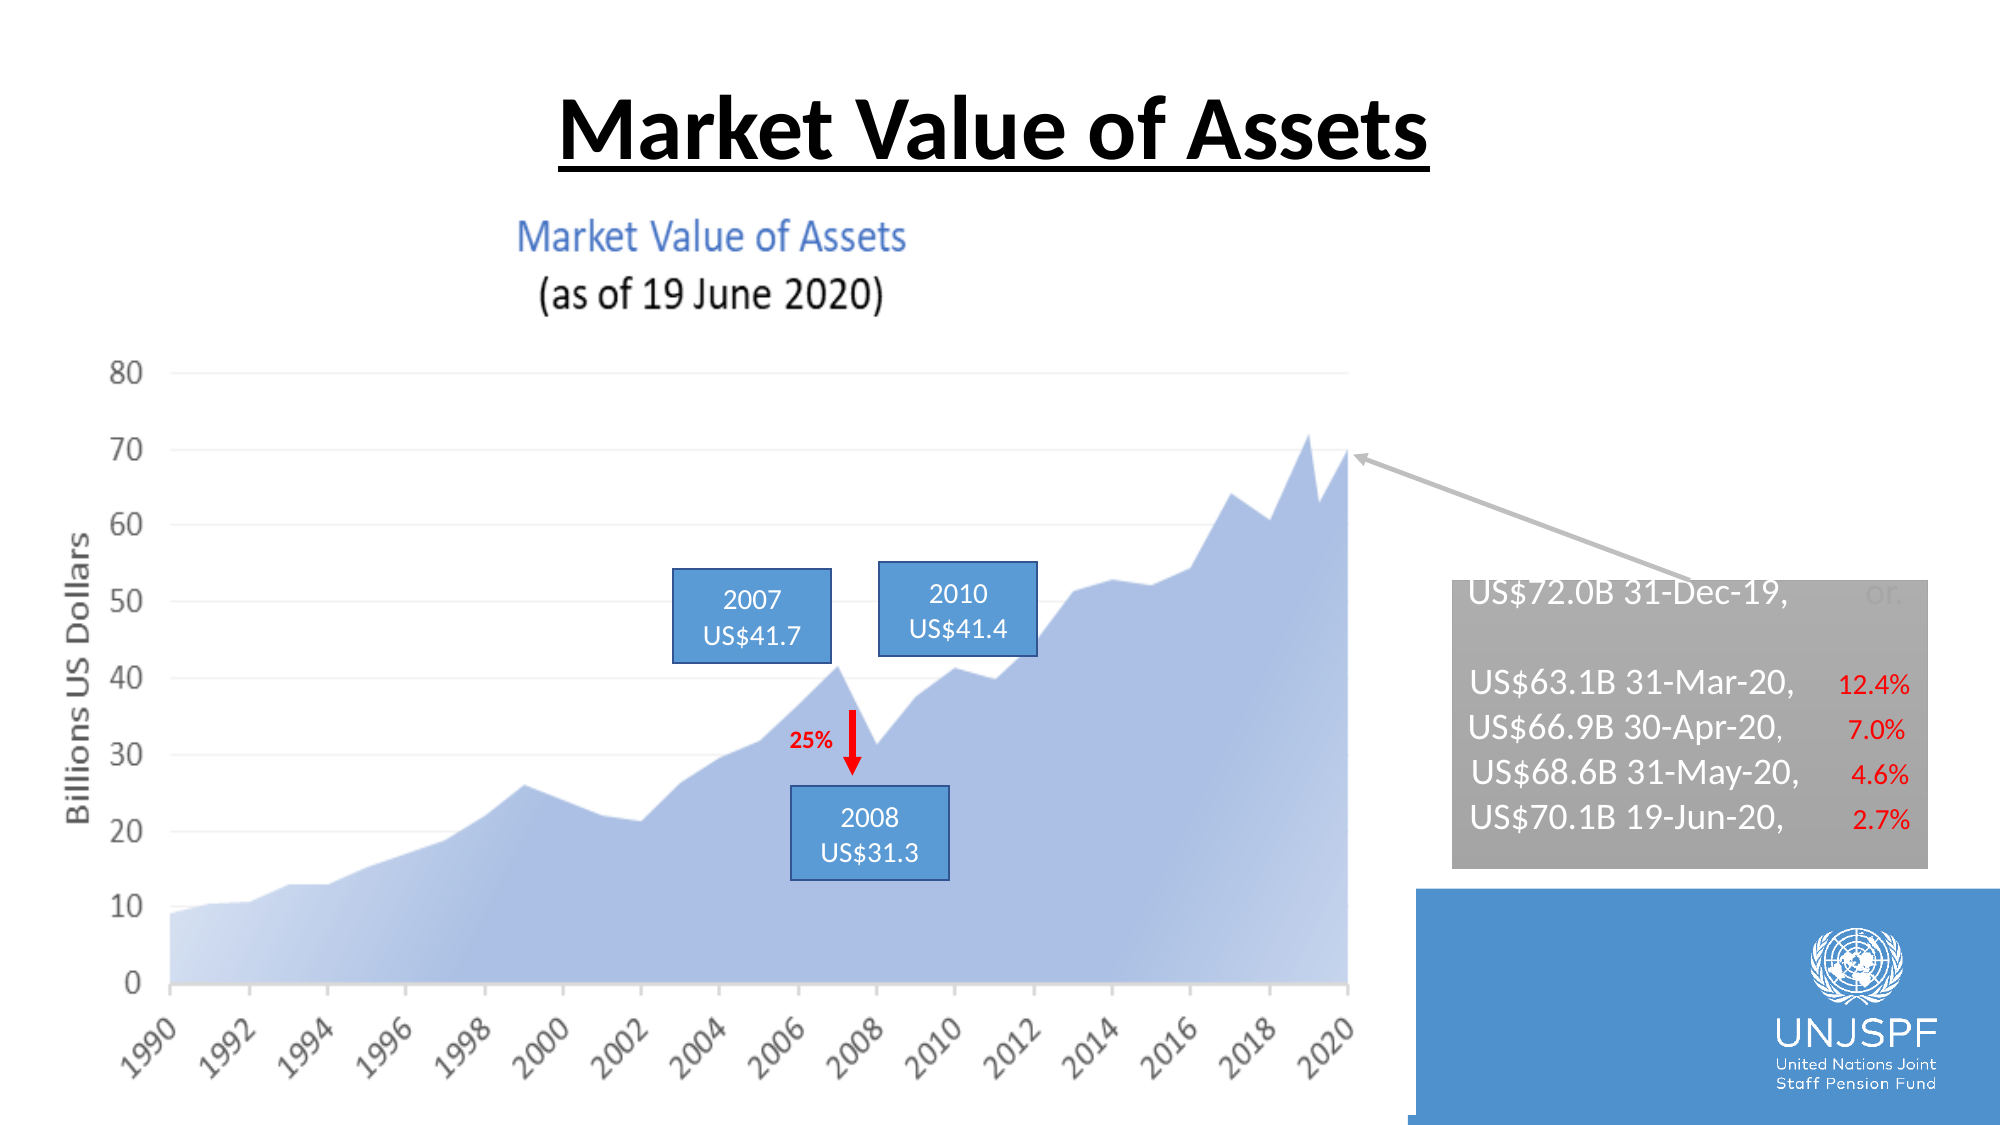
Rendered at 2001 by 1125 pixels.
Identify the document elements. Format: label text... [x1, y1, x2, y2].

picture [1749, 899, 1963, 1115]
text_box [1353, 454, 1691, 581]
picture [11, 177, 1416, 1115]
text_box US$72.0B 31-Dec-19, or. US$63.1B 31-Mar-20, 12.4% US$66.9B 30-Apr-20, 7.0% US$68.6B 31-May-20, 4.6% US$70.1B 19-Jun-20, 2.7% [1452, 580, 1928, 869]
title Market Value of Assets [131, 35, 1857, 226]
text_box [1407, 888, 2000, 1125]
